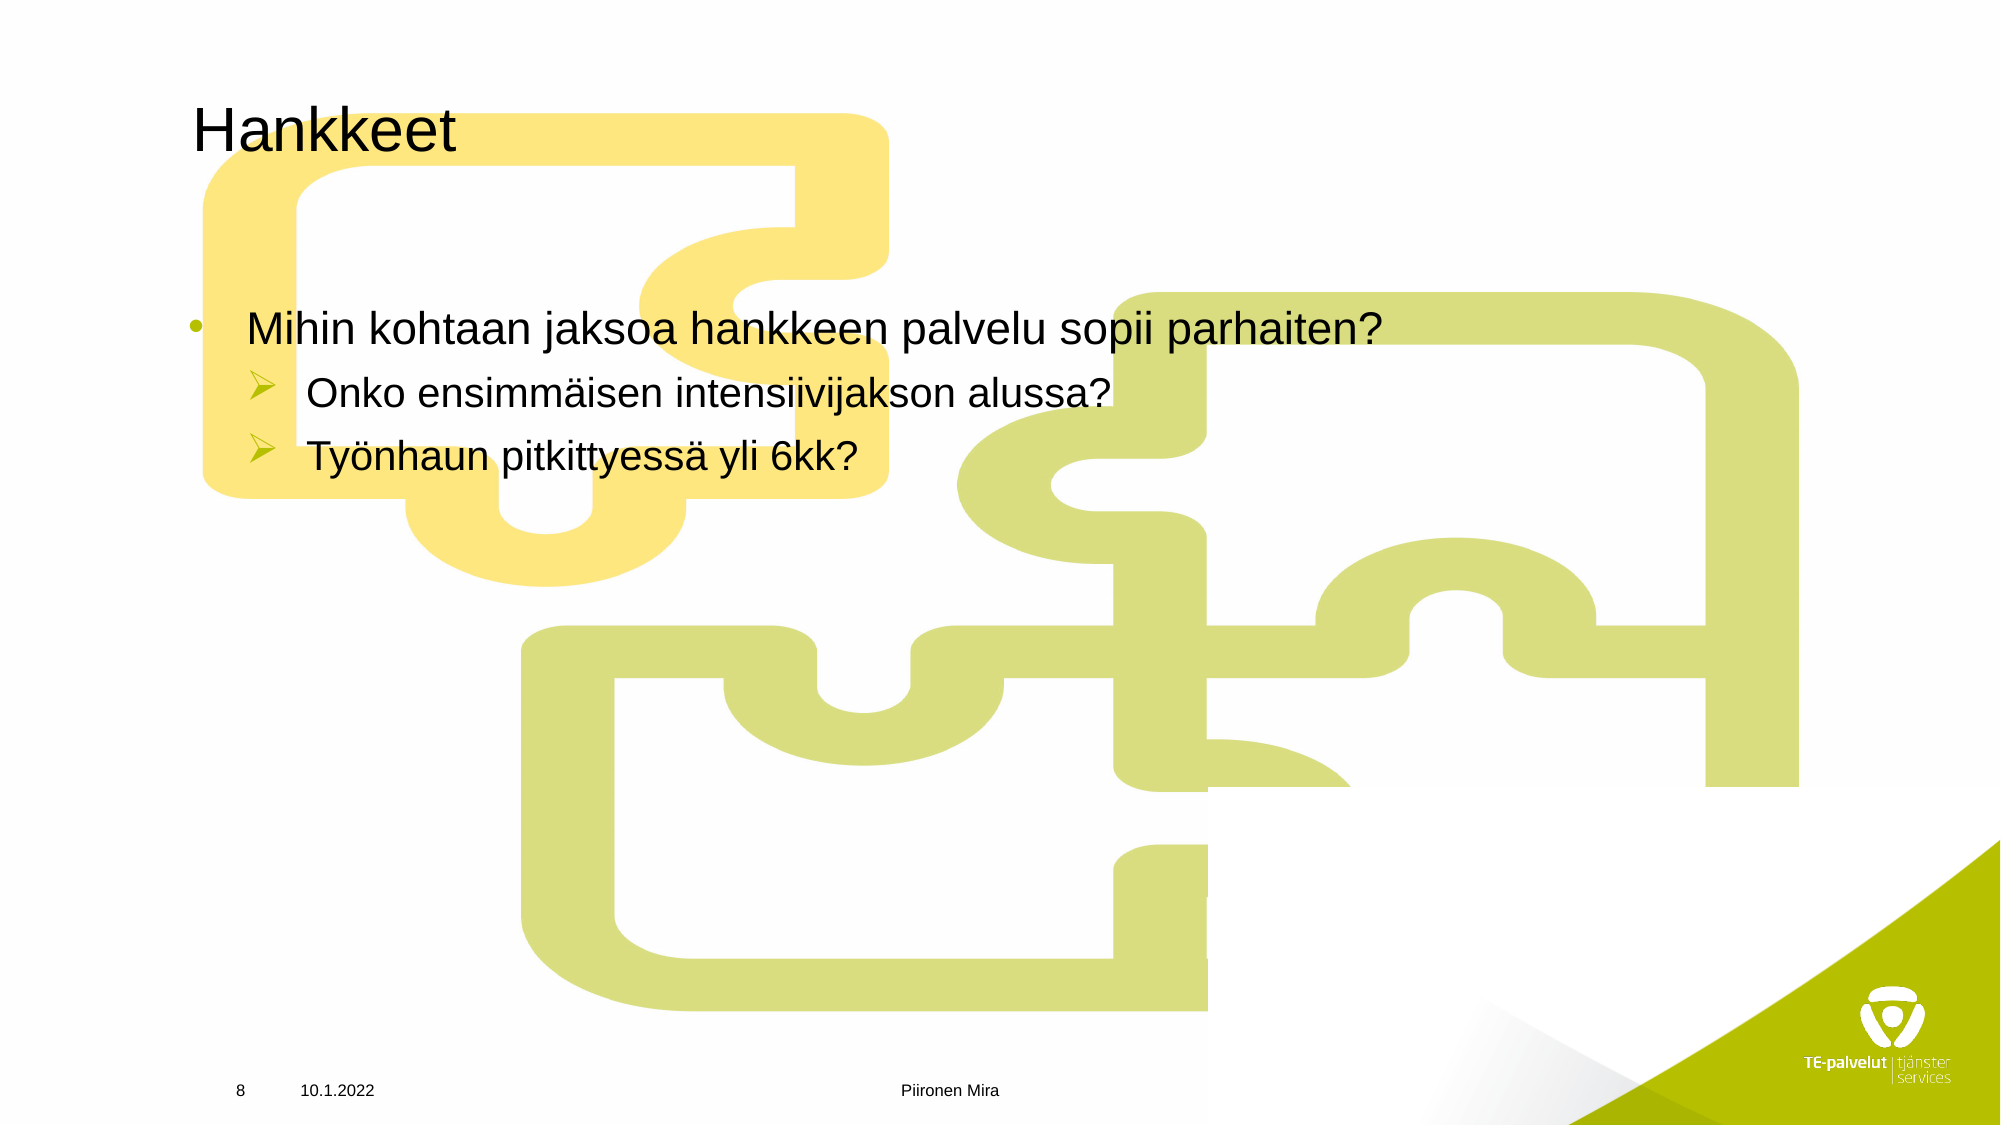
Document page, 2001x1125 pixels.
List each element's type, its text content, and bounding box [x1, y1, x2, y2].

title Hankkeet [177, 81, 1709, 265]
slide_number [245, 1073, 429, 1106]
slide_number 8 [165, 1073, 245, 1106]
picture [1208, 787, 2001, 1125]
list Mihin kohtaan jaksoa hankkeen palvelu sopii parhaiten? Onko ensimmäisen intensiivijakson alussa? Työnhaun pitkittyessä yli 6kk? [173, 290, 1709, 997]
footer Piironen Mira [429, 1073, 1472, 1106]
